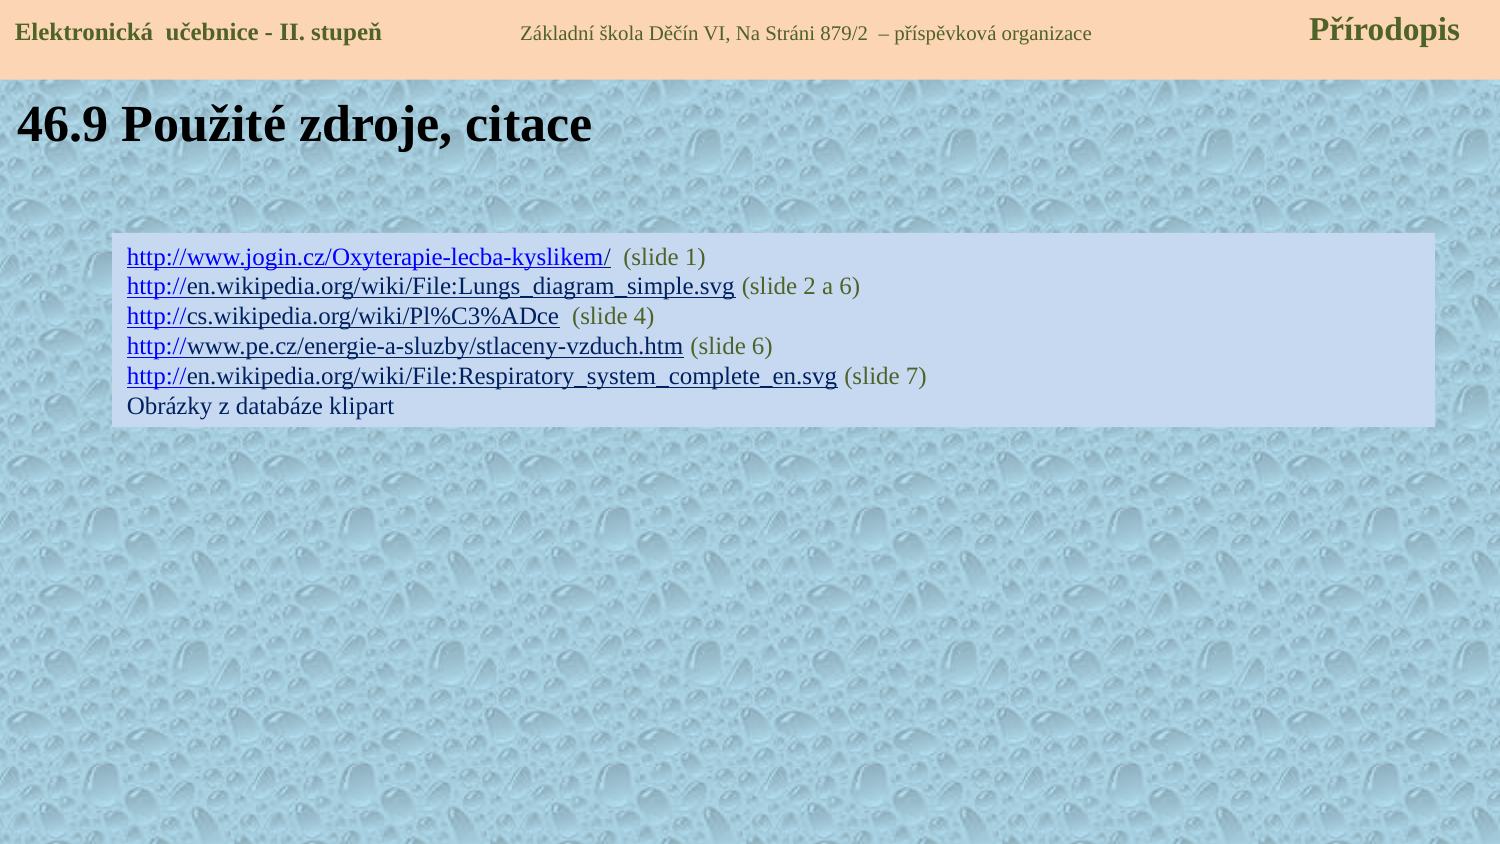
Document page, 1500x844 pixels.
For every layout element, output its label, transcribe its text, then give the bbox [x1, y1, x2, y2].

text_box Elektronická učebnice - II. stupeň Základní škola Děčín VI, Na Stráni 879/2 – příspěvková organizace Přírodopis [0, 0, 1500, 80]
text_box http://www.jogin.cz/Oxyterapie-lecba-kyslikem/ (slide 1) http://en.wikipedia.org/wiki/File:Lungs_diagram_simple.svg (slide 2 a 6) http://cs.wikipedia.org/wiki/Pl%C3%ADce (slide 4) http://www.pe.cz/energie-a-sluzby/stlaceny-vzduch.htm (slide 6) http://en.wikipedia.org/wiki/File:Respiratory_system_complete_en.svg (slide 7) Obrázky z databáze klipart [112, 232, 1435, 428]
text_box 46.9 Použité zdroje, citace [3, 81, 727, 180]
